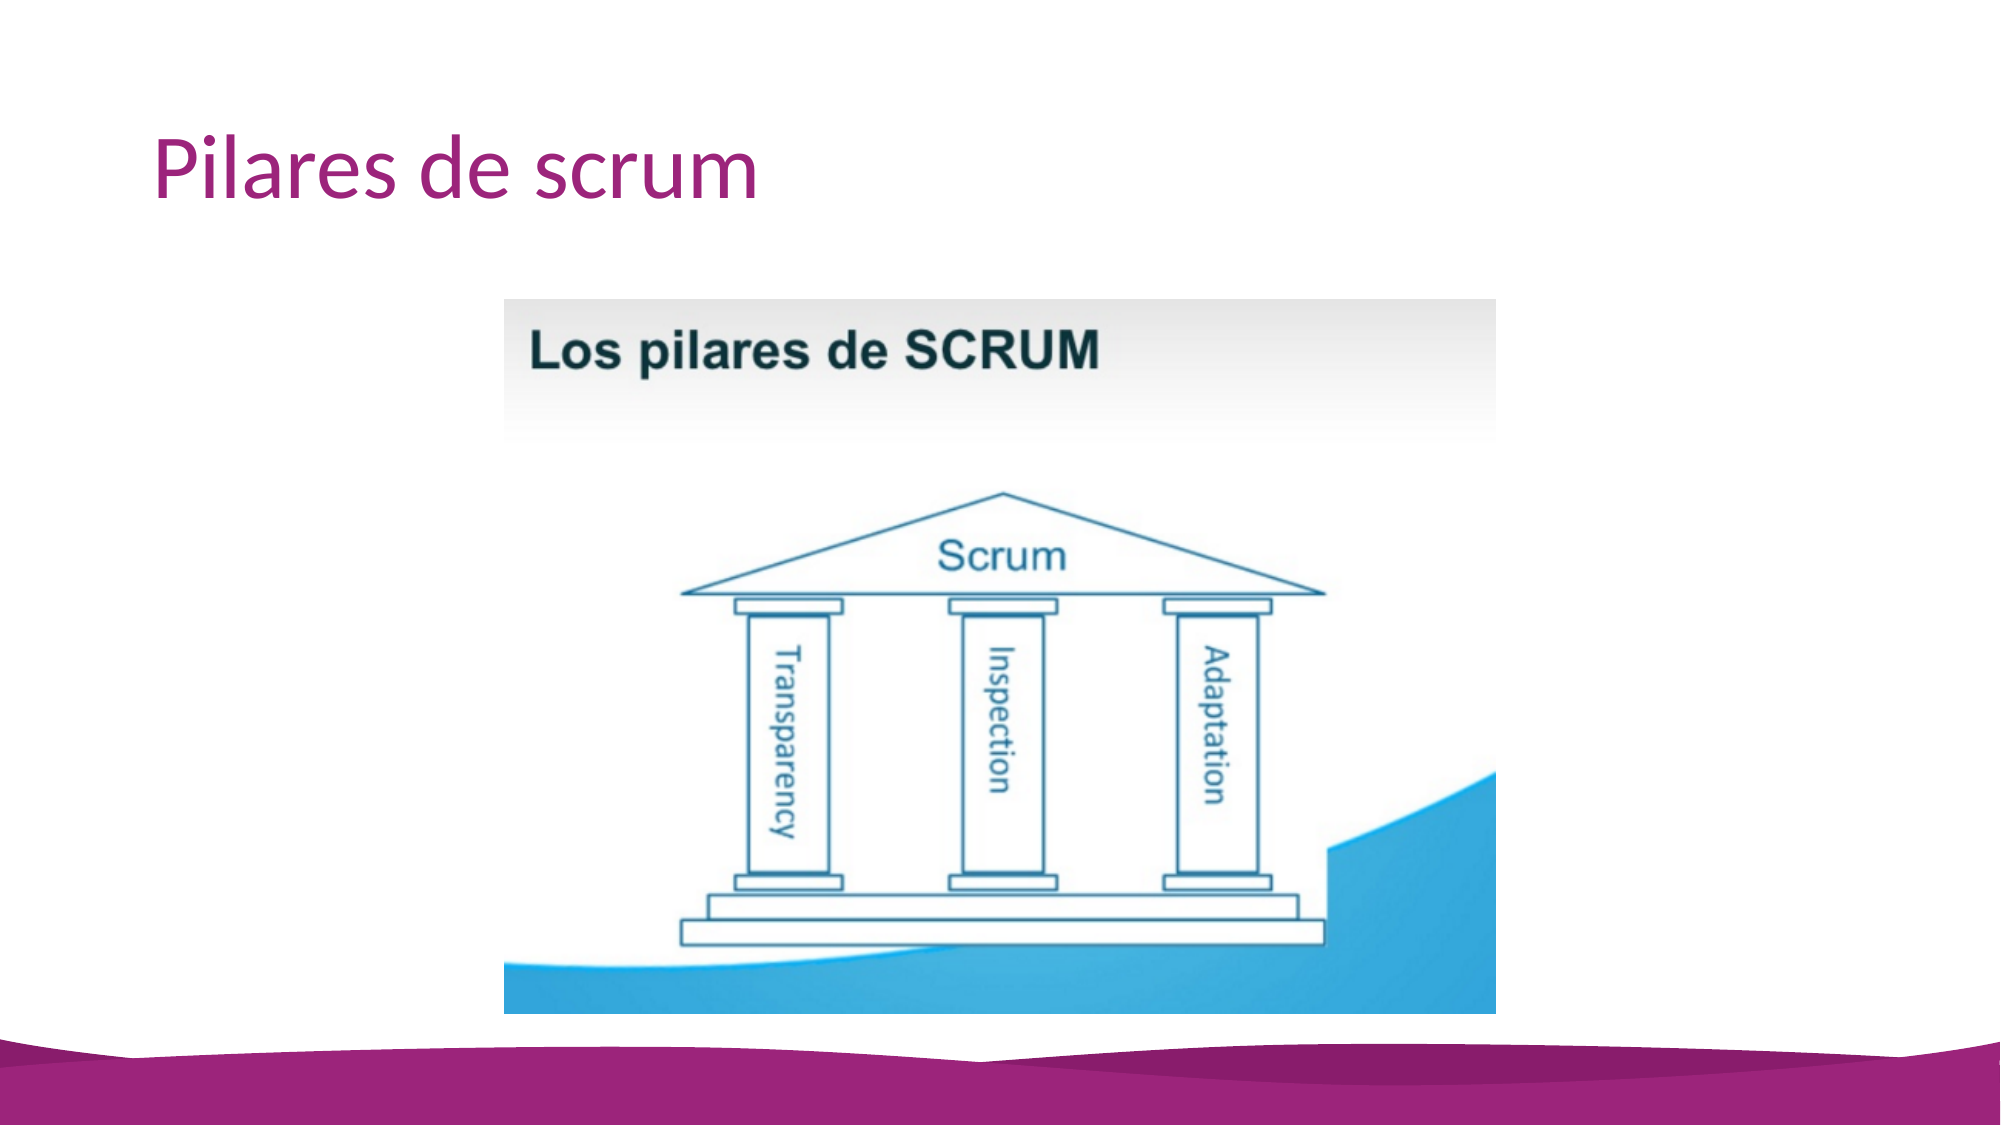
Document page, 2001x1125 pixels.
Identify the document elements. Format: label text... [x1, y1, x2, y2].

title Pilares de scrum [137, 59, 1863, 278]
picture [504, 299, 1496, 1014]
